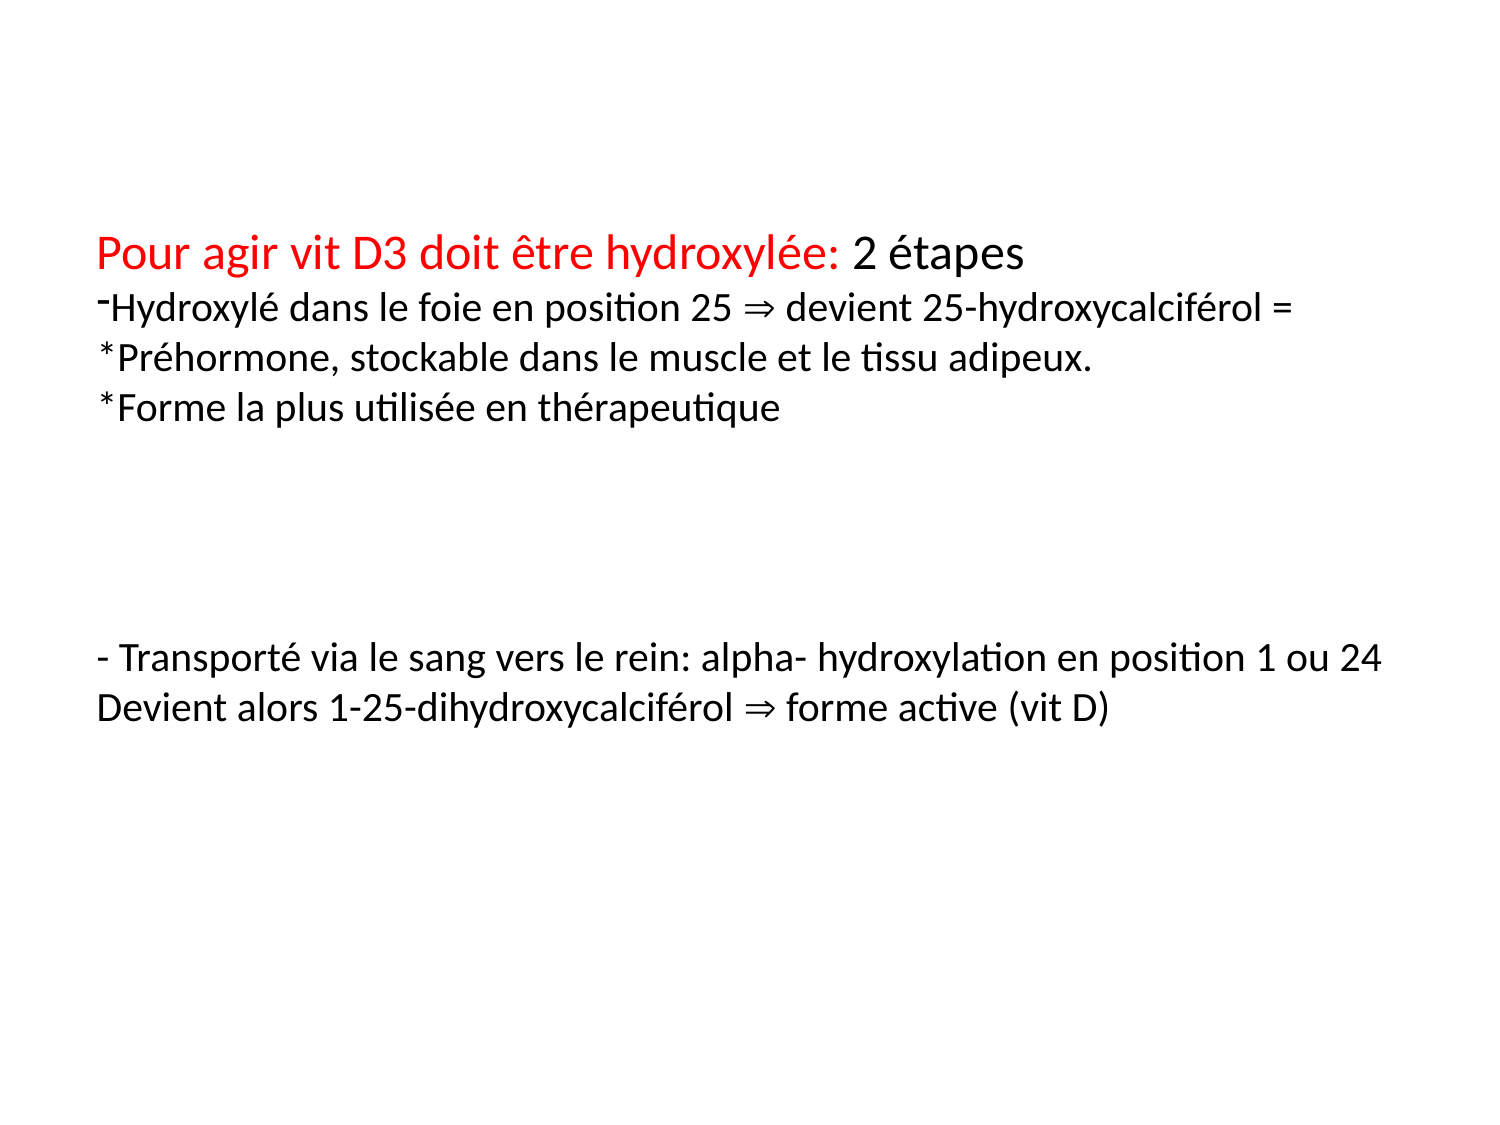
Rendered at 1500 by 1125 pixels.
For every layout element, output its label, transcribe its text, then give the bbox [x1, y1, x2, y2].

text_box Pour agir vit D3 doit être hydroxylée: 2 étapes Hydroxylé dans le foie en position 25  devient 25-hydroxycalciférol = *Préhormone, stockable dans le muscle et le tissu adipeux. *Forme la plus utilisée en thérapeutique - Transporté via le sang vers le rein: alpha- hydroxylation en position 1 ou 24 Devient alors 1-25-dihydroxycalciférol  forme active (vit D) [81, 152, 1418, 918]
